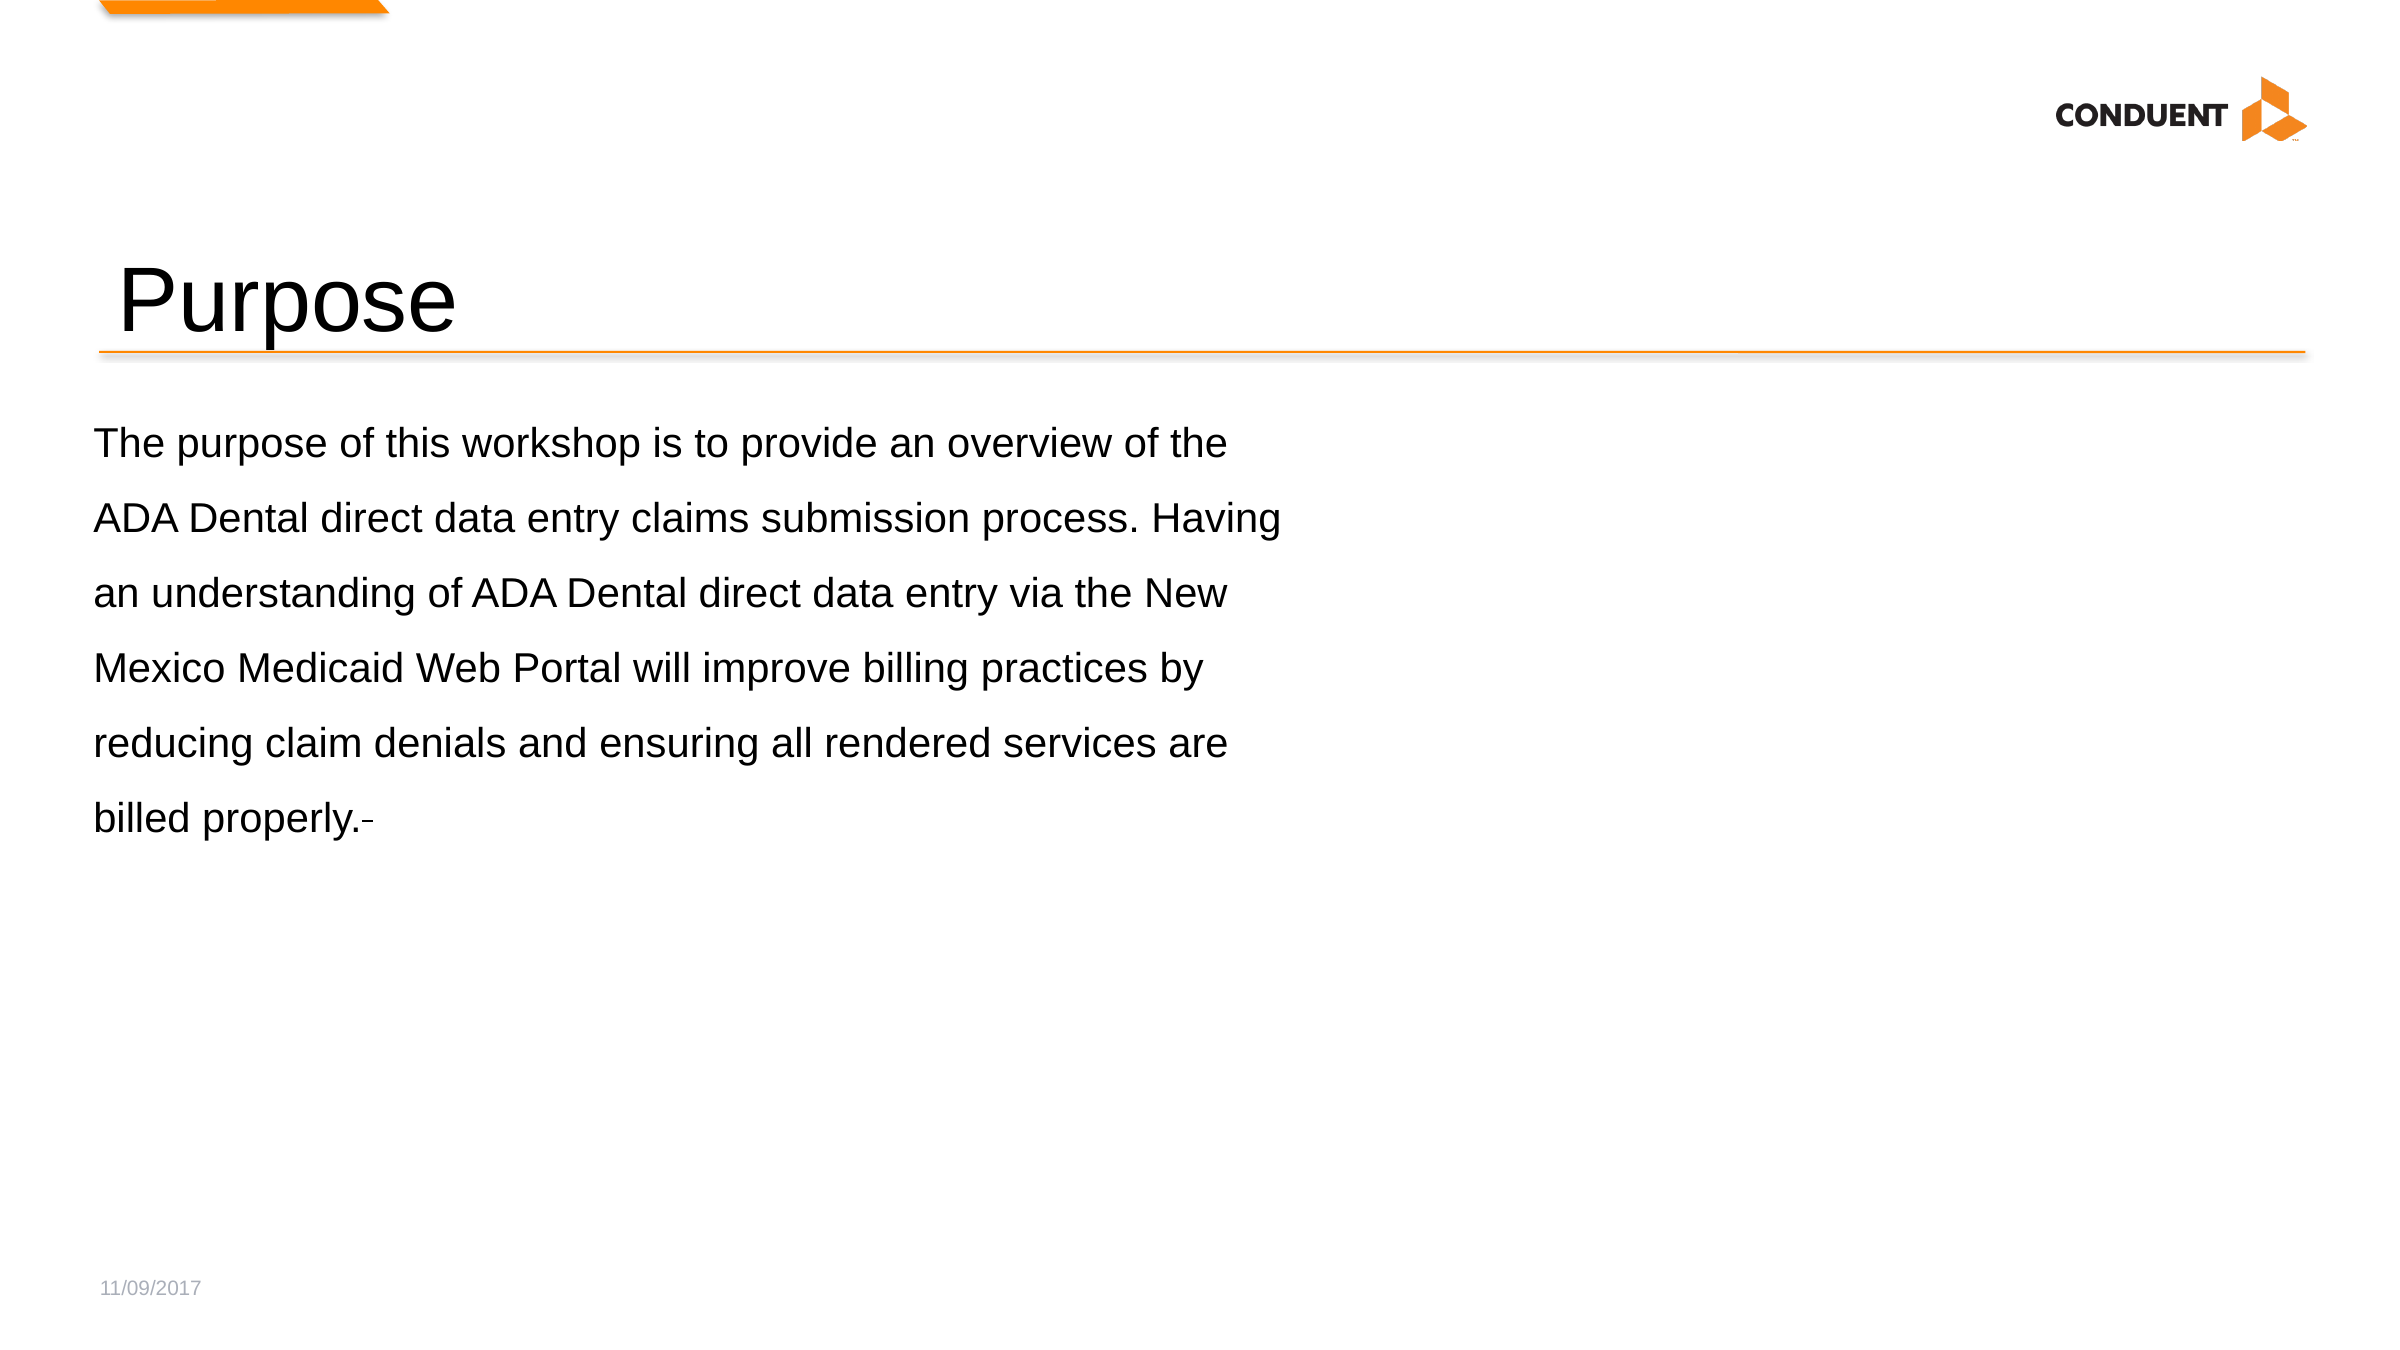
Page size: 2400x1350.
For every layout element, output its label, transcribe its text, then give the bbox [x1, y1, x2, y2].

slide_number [78, 1251, 306, 1324]
title Purpose [102, 232, 2112, 352]
text_box The purpose of this workshop is to provide an overview of the ADA Dental direct data entry claims submission process. Having an understanding of ADA Dental direct data entry via the New Mexico Medicaid Web Portal will improve billing practices by reducing claim denials and ensuring all rendered services are billed properly. [78, 383, 1329, 1167]
